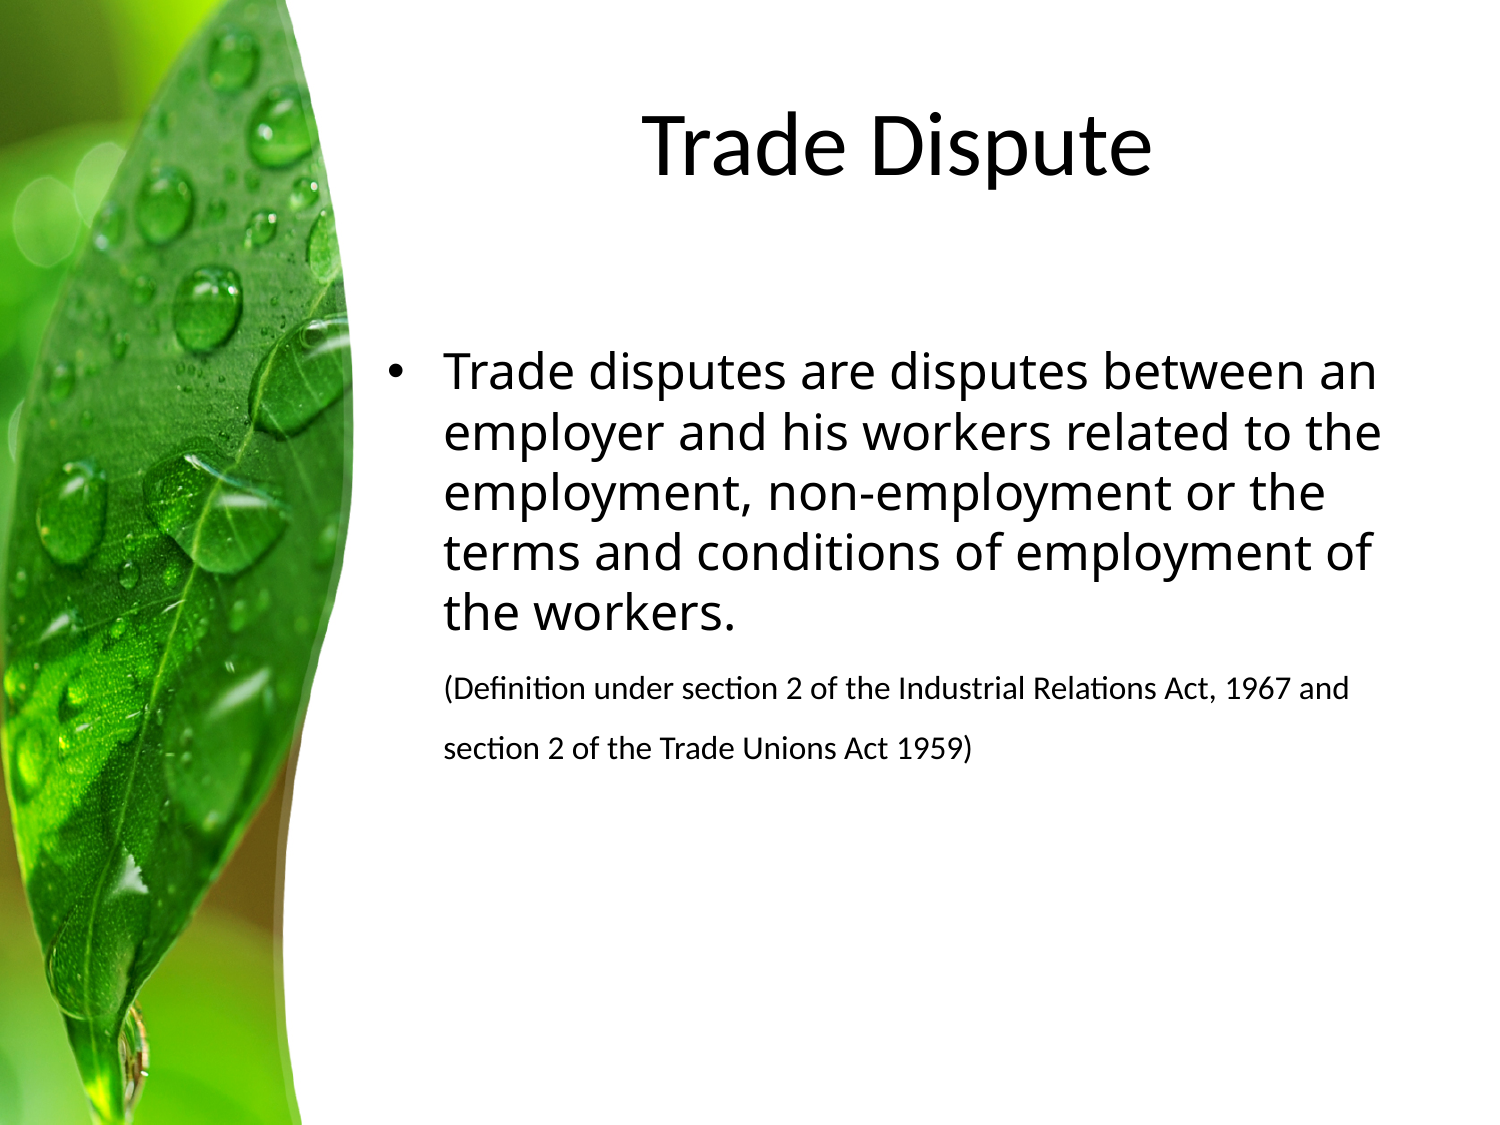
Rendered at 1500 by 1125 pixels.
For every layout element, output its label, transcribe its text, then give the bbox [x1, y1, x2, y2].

title Trade Dispute [371, 45, 1425, 233]
list Trade disputes are disputes between an employer and his workers related to the employment, non-employment or the terms and conditions of employment of the workers. (Definition under section 2 of the Industrial Relations Act, 1967 and section 2 of the Trade Unions Act 1959) [371, 262, 1425, 1005]
picture [0, 0, 1500, 1125]
